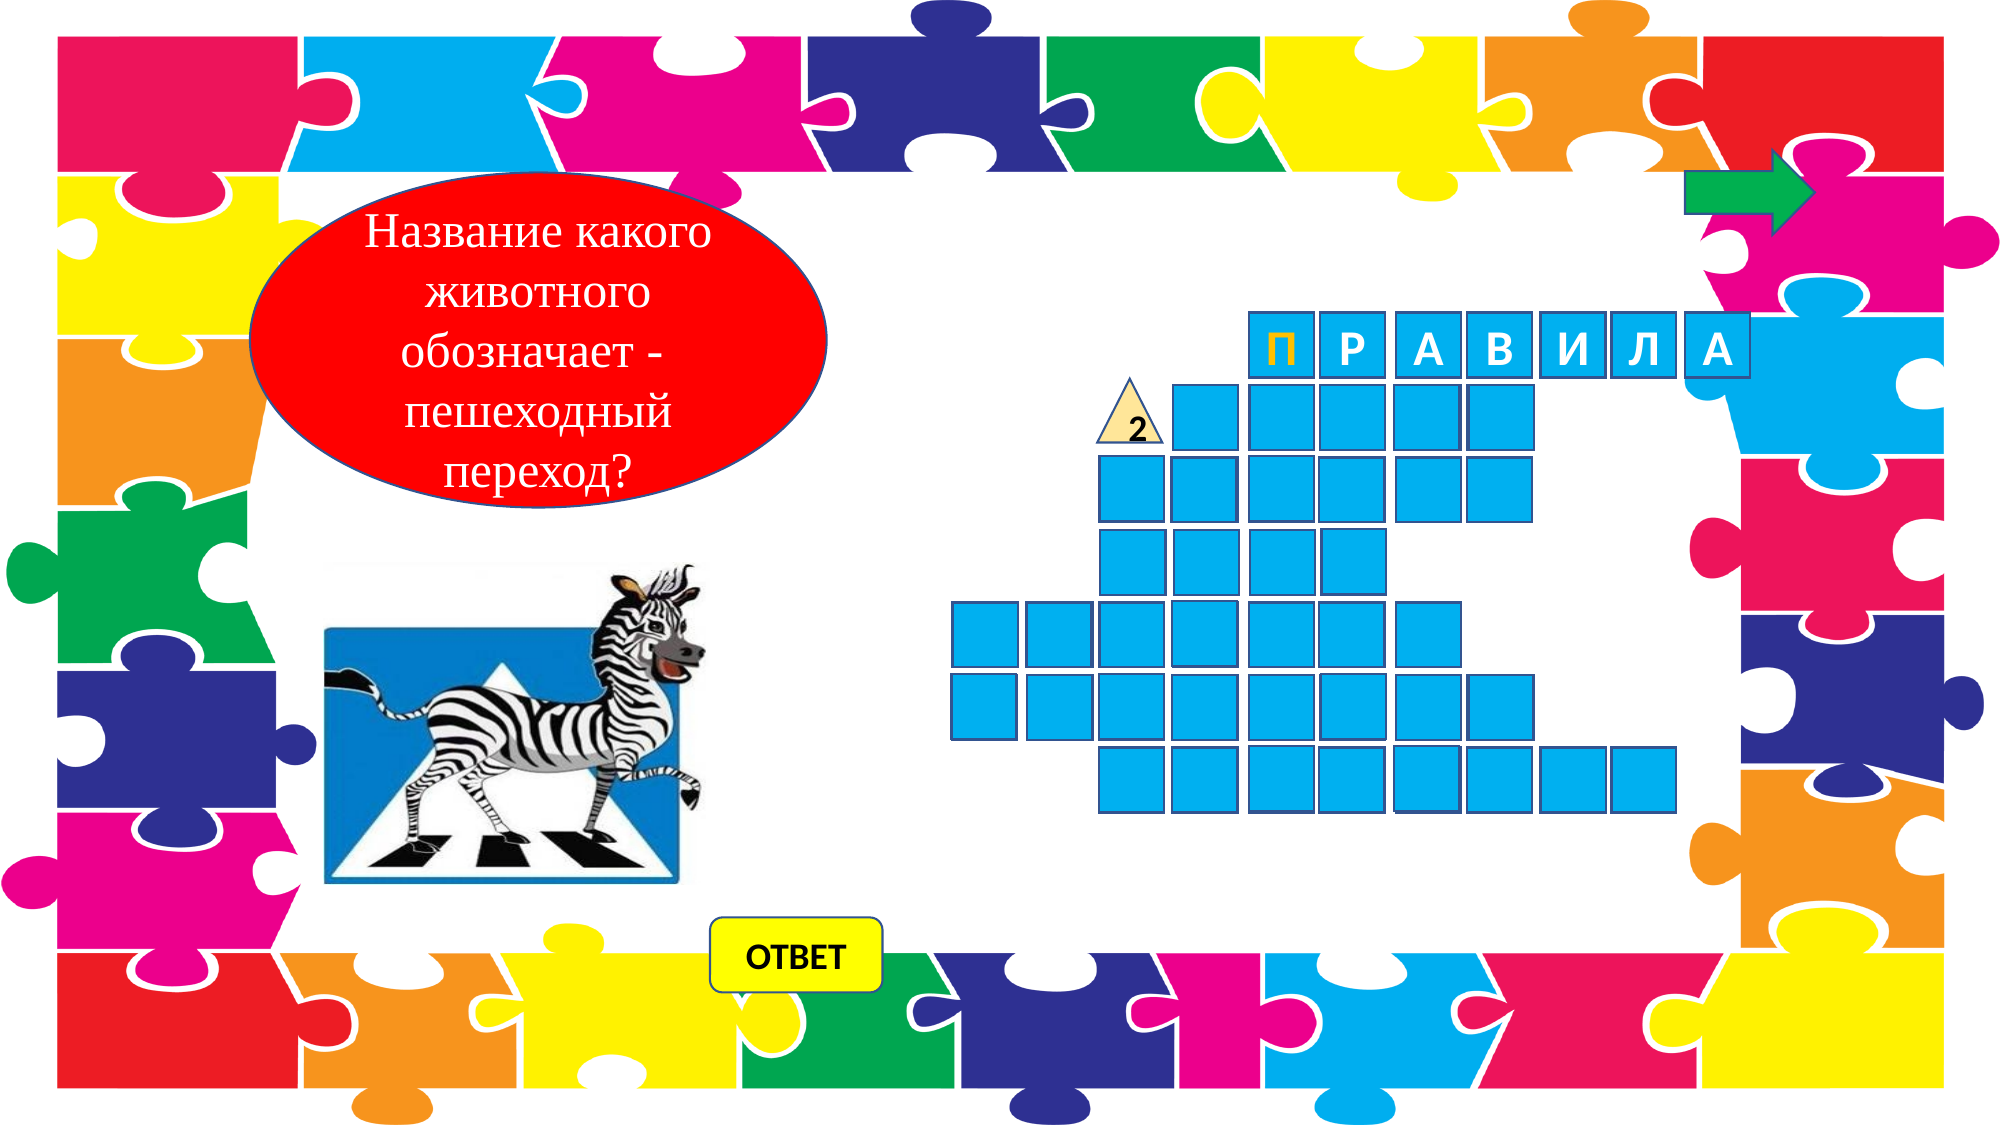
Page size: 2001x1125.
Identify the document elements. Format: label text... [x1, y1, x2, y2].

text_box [952, 312, 1750, 813]
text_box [1173, 384, 1534, 450]
text_box ОТВЕТ [708, 916, 884, 994]
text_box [1099, 528, 1387, 595]
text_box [952, 601, 1461, 668]
text_box [1683, 147, 1817, 238]
text_box Название какого животного обозначает - пешеходный переход? [248, 171, 828, 509]
picture [0, 0, 2001, 1125]
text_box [951, 673, 1534, 740]
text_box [1099, 456, 1532, 523]
